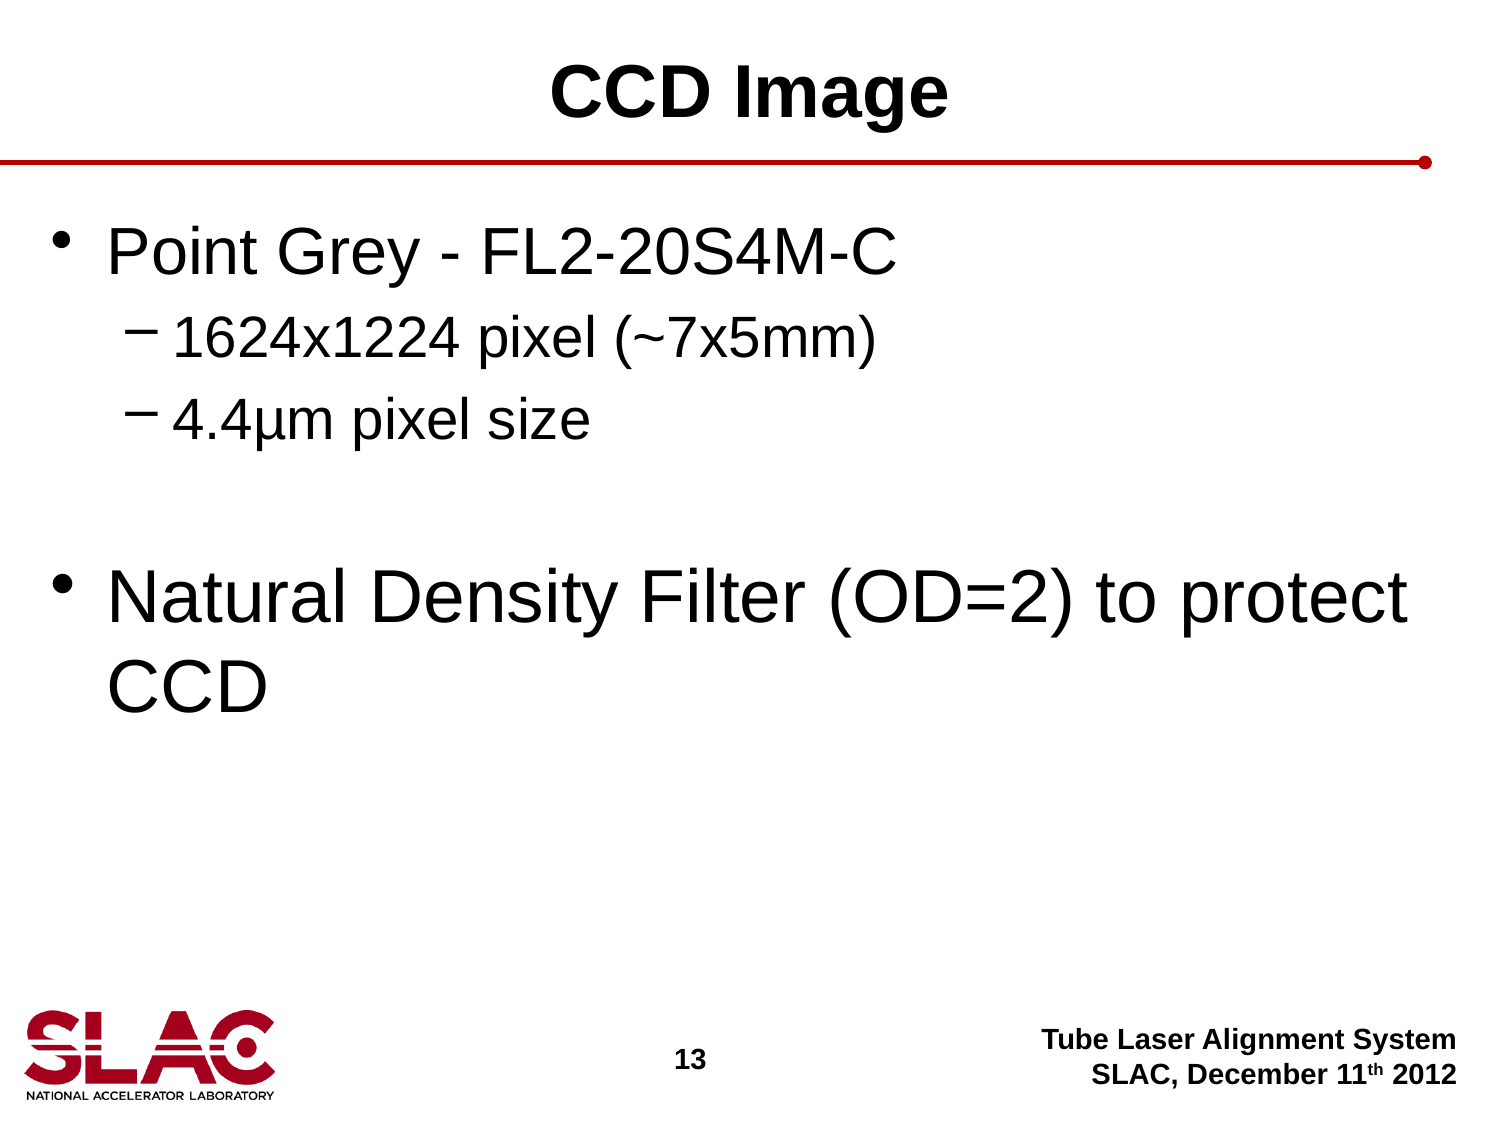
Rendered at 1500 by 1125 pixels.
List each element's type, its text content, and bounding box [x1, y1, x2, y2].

picture [24, 1010, 275, 1100]
list Point Grey - FL2-20S4M-C 1624x1224 pixel (~7x5mm) 4.4µm pixel size Natural Density Filter (OD=2) to protect CCD [35, 199, 1461, 943]
title CCD Image [74, 24, 1426, 151]
footer Tube Laser Alignment System SLAC, December 11th 2012 [824, 1012, 1473, 1091]
